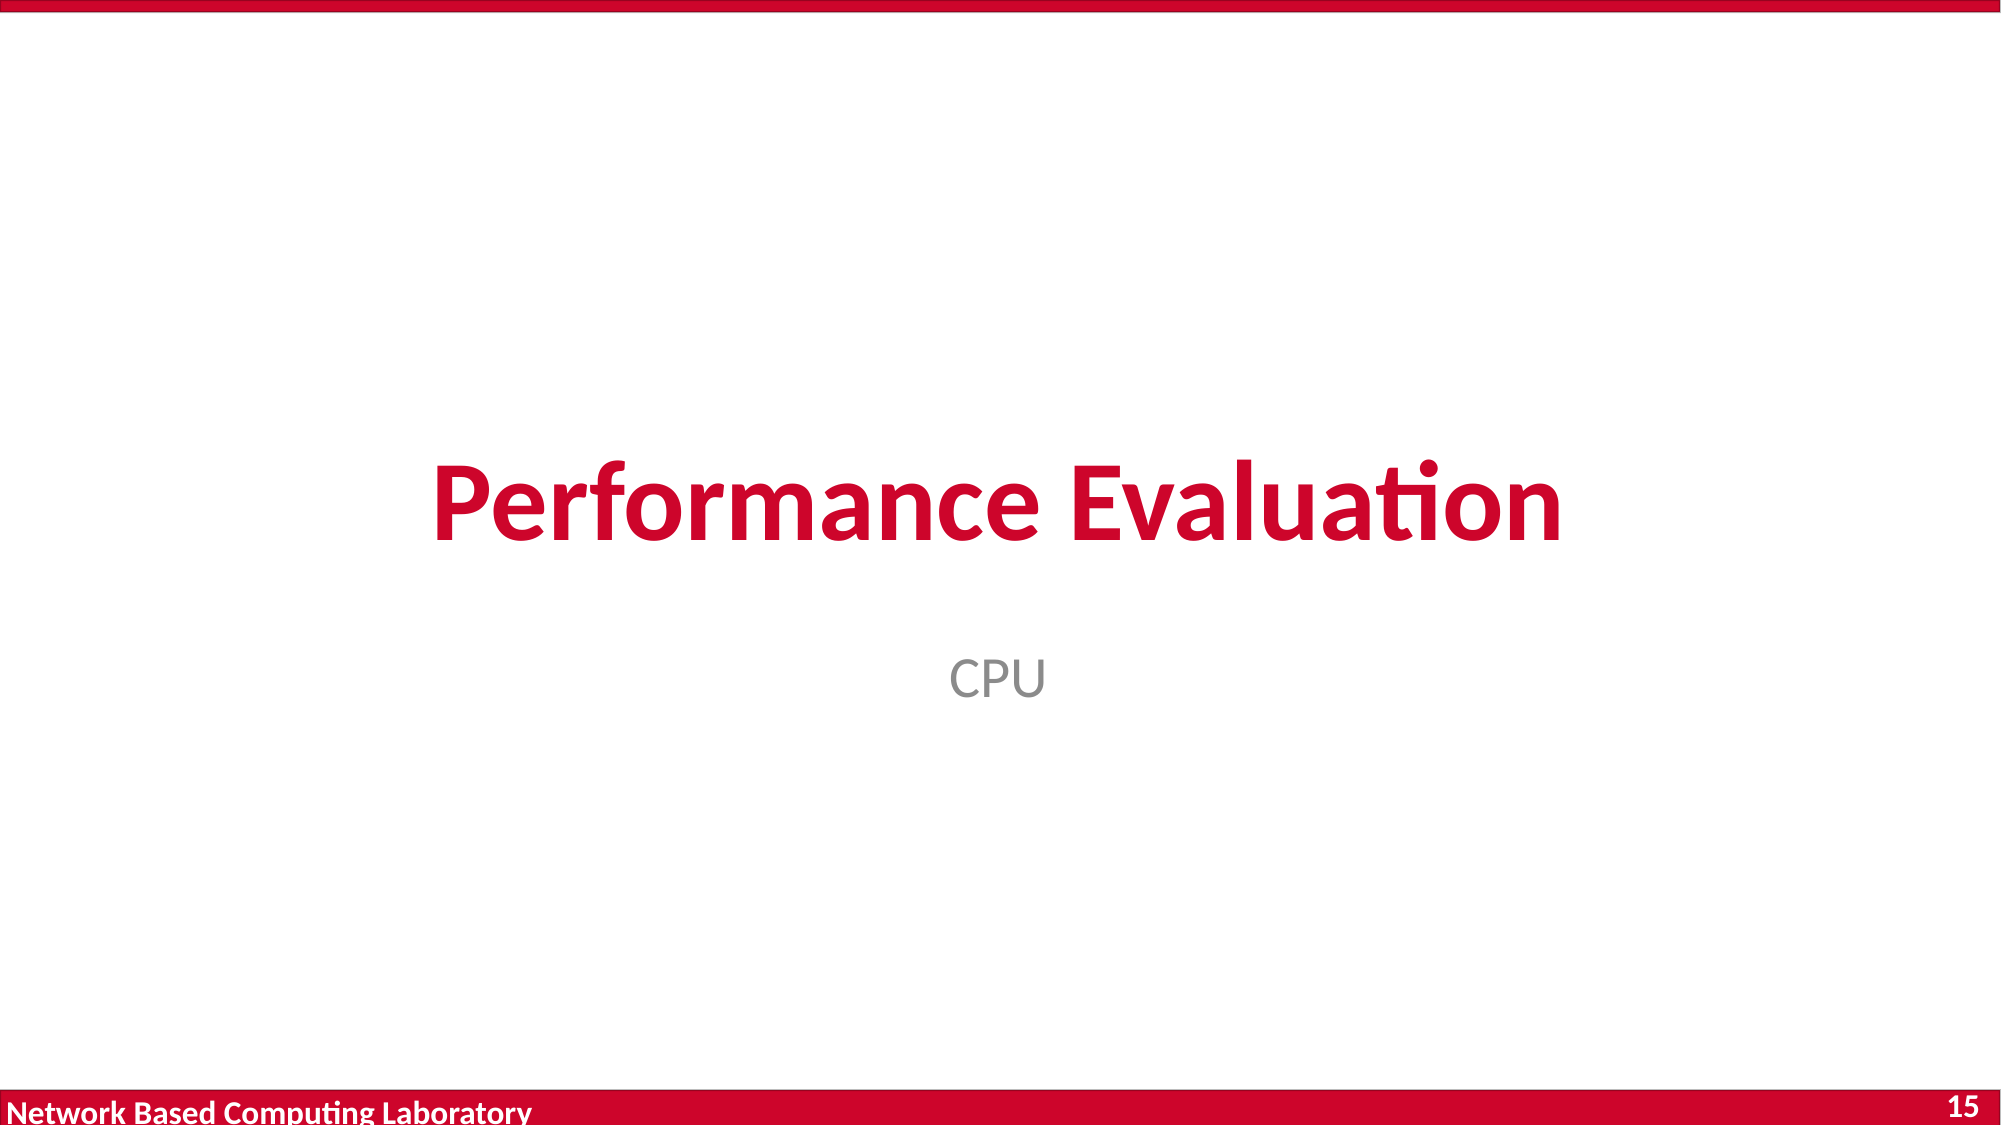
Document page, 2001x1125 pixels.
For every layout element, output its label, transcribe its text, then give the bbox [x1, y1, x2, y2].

list CPU [136, 617, 1862, 864]
title Performance Evaluation [136, 371, 1862, 617]
